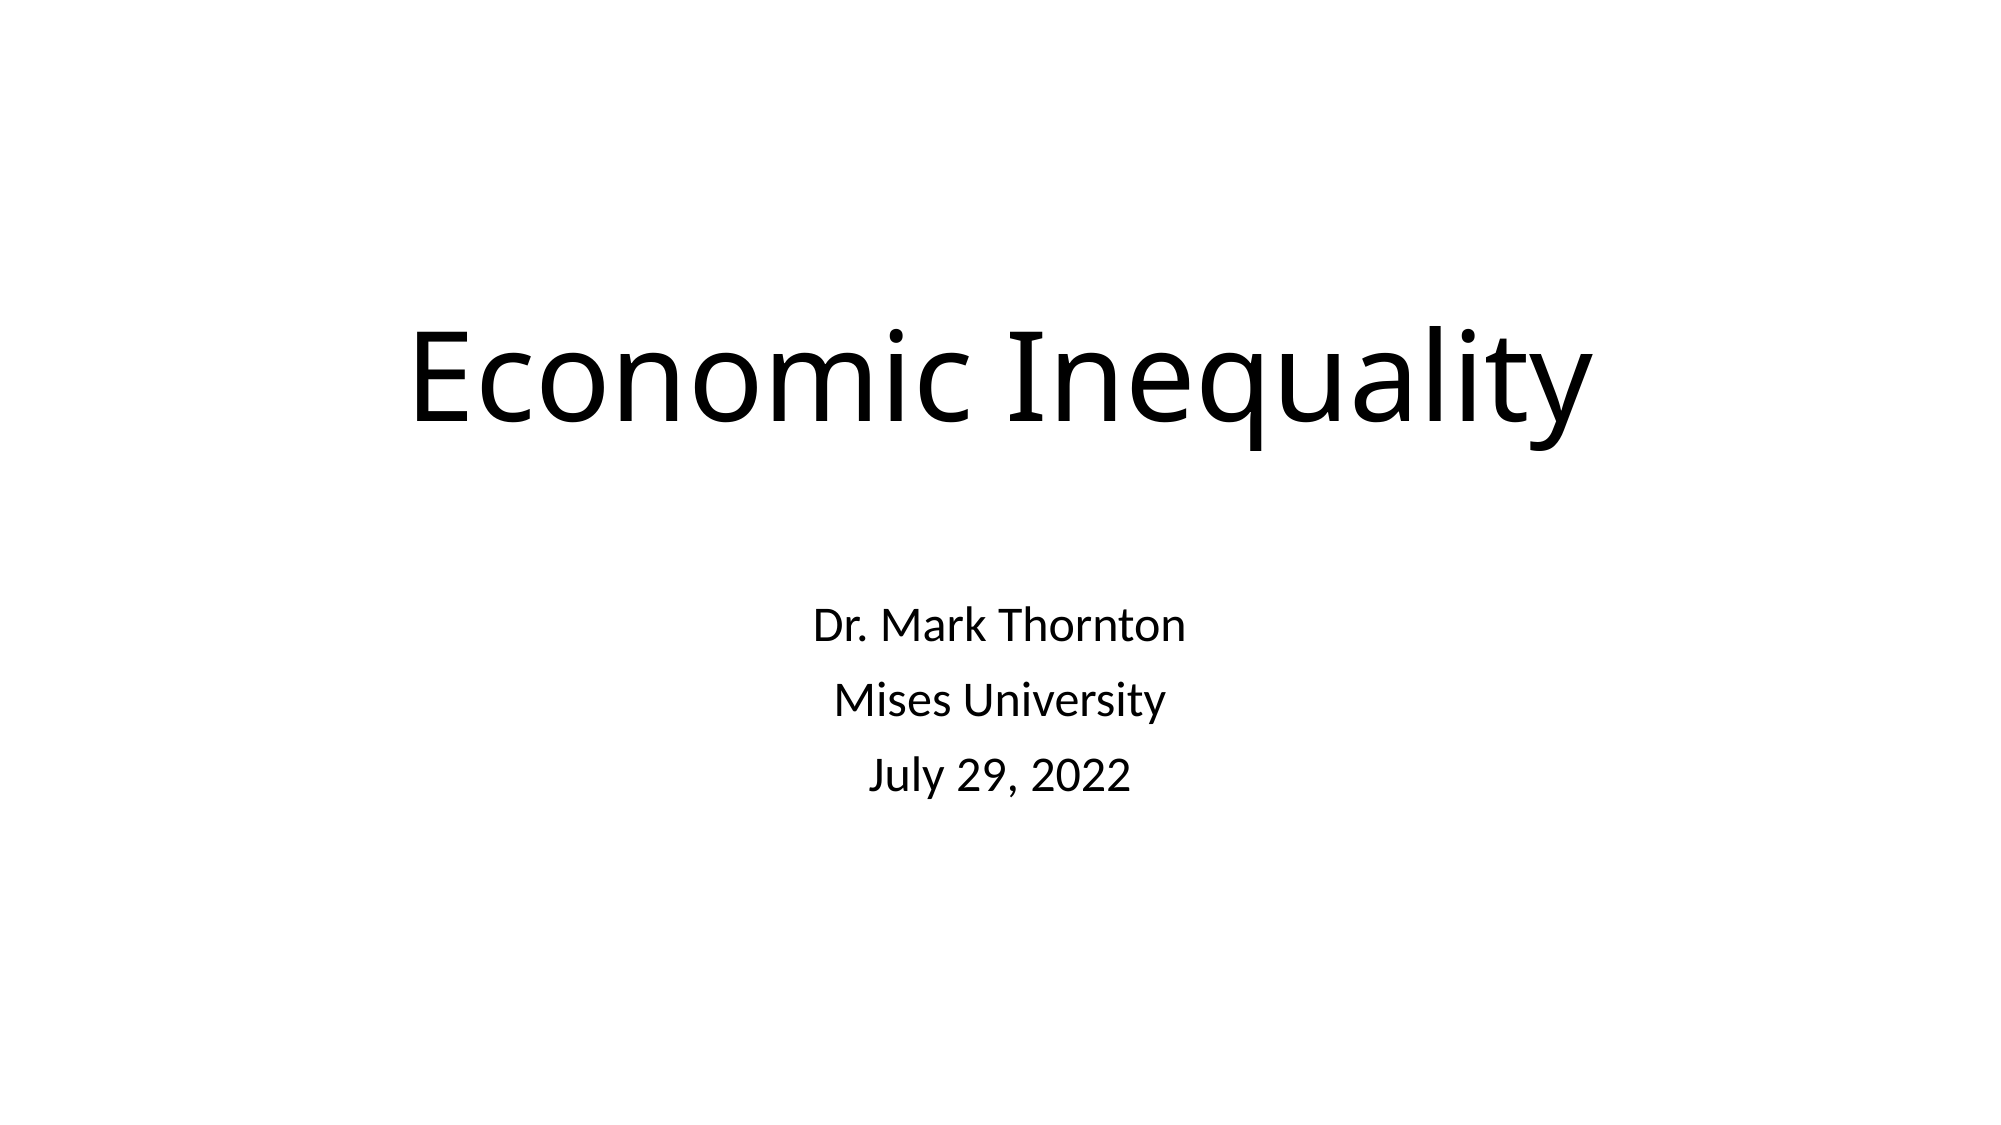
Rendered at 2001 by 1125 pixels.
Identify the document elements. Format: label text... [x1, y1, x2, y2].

subtitle Dr. Mark Thornton Mises University July 29, 2022 [249, 590, 1750, 863]
title Economic Inequality [249, 184, 1750, 456]
